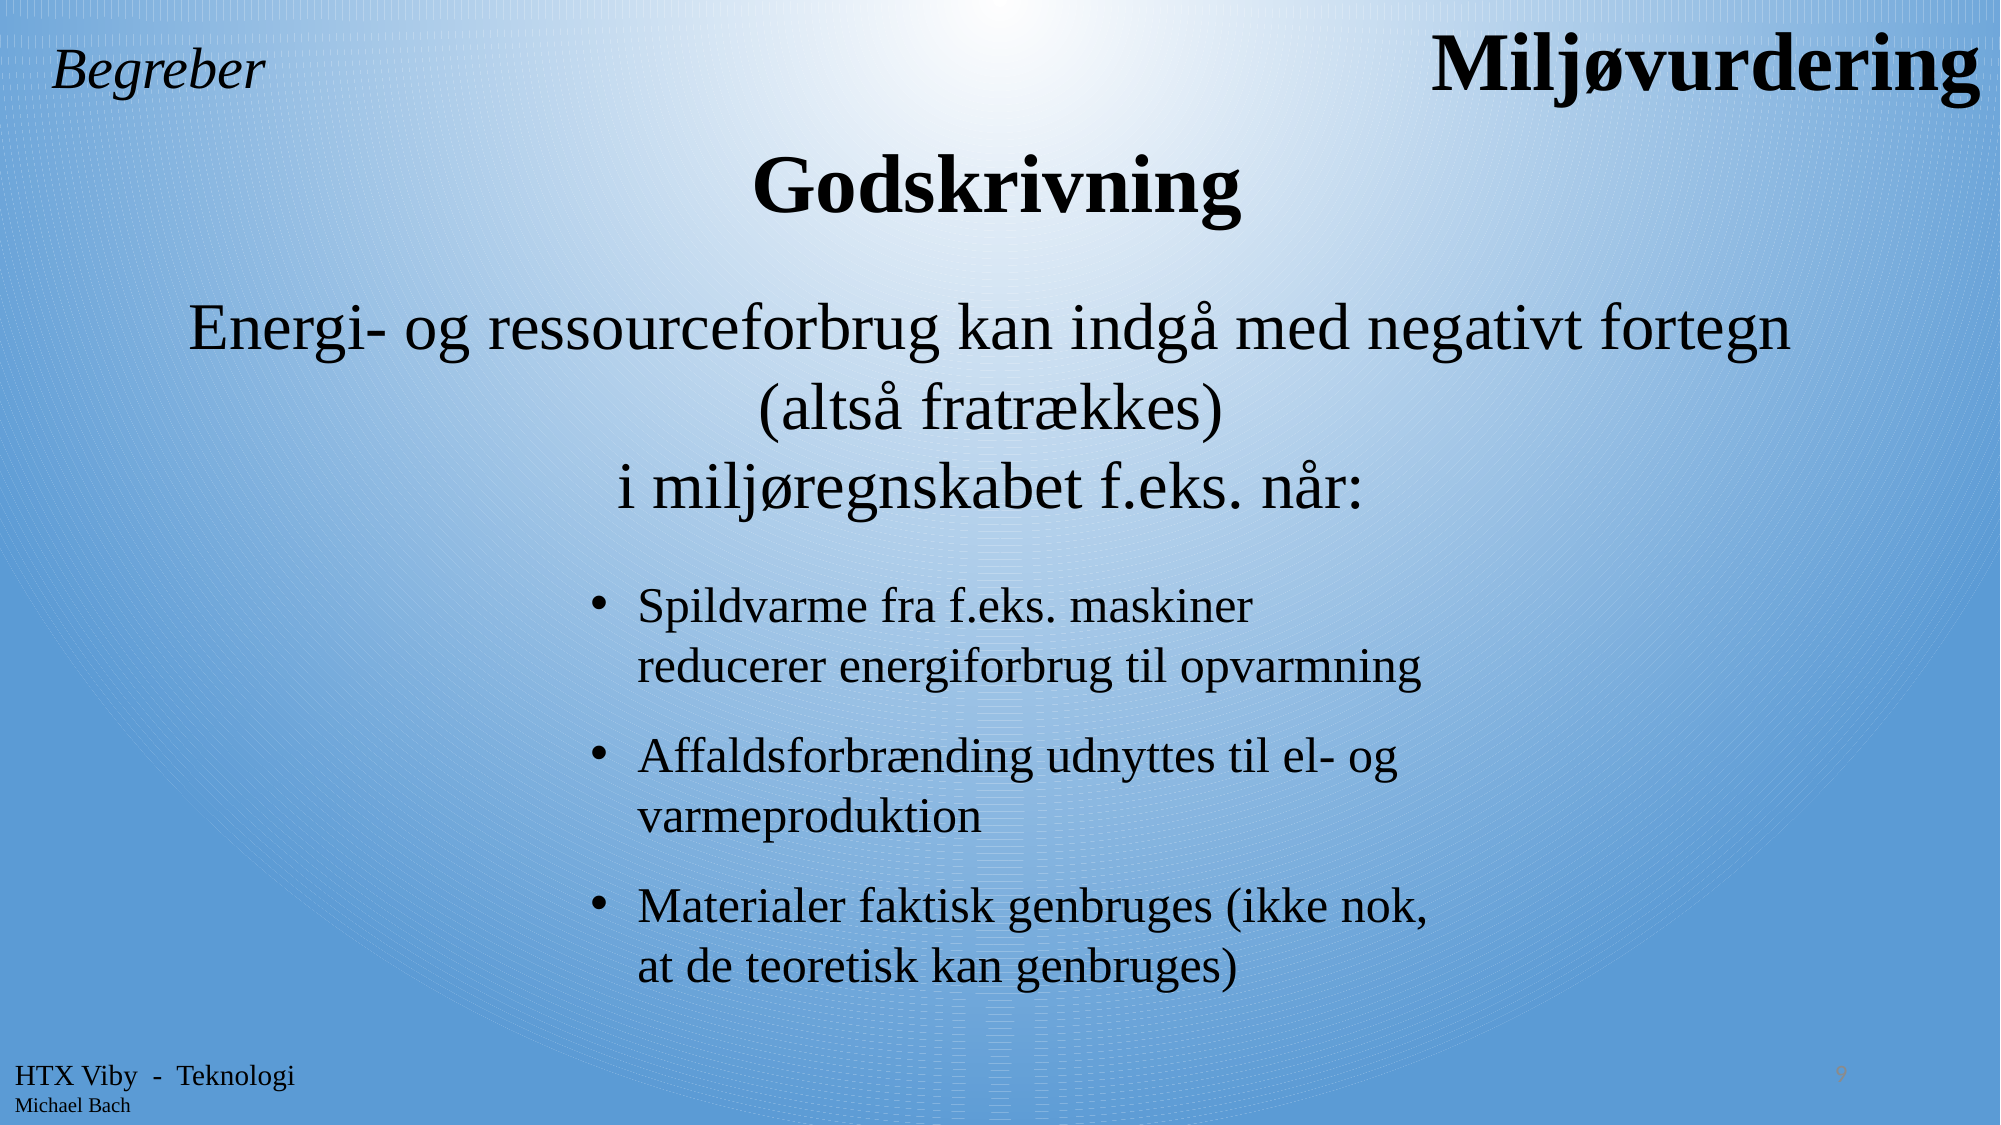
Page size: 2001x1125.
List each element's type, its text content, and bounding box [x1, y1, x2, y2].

text_box Begreber [37, 23, 282, 108]
text_box HTX Viby - Teknologi Michael Bach [0, 1049, 334, 1124]
text_box Energi- og ressourceforbrug kan indgå med negativt fortegn (altså fratrækkes) i miljøregnskabet f.eks. når: [164, 275, 1820, 530]
text_box Spildvarme fra f.eks. maskiner reducerer energiforbrug til opvarmning Affaldsforbrænding udnyttes til el- og varmeproduktion Materialer faktisk genbruges (ikke nok, at de teoretisk kan genbruges) [575, 565, 1453, 1000]
slide_number 9 [1412, 1042, 1863, 1103]
text_box Godskrivning [728, 121, 1266, 236]
text_box Miljøvurdering [1416, 0, 1997, 115]
